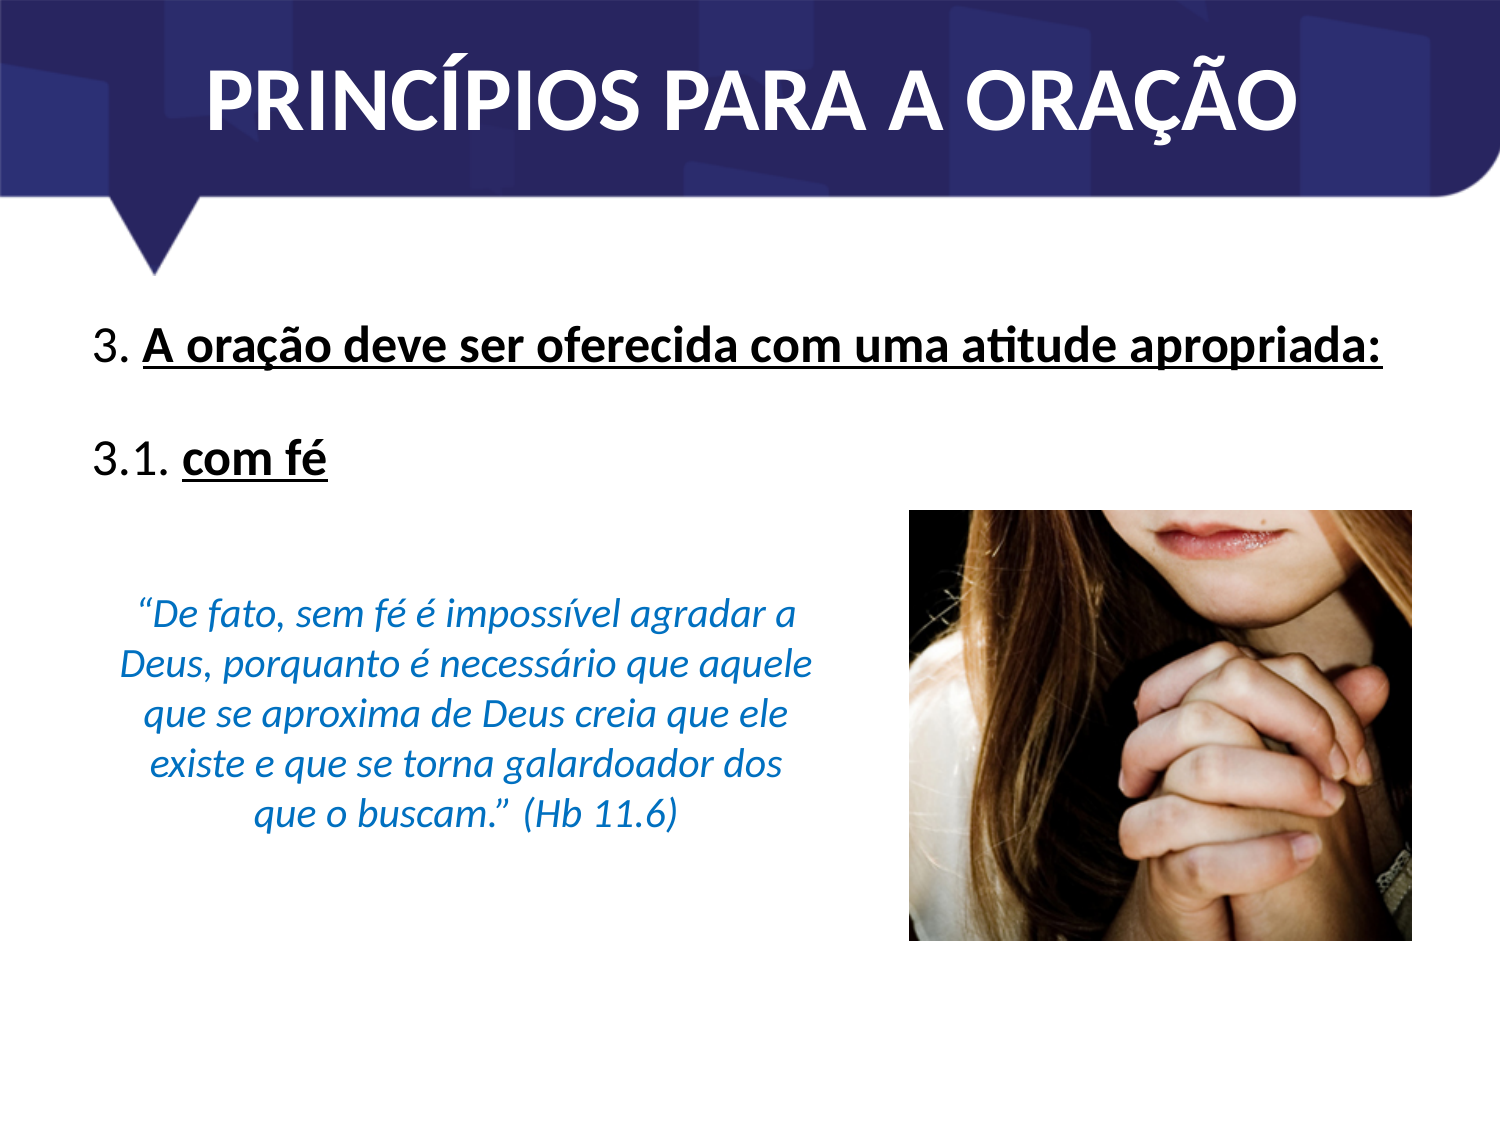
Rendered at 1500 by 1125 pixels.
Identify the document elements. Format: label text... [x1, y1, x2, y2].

text_box “De fato, sem fé é impossível agradar a Deus, porquanto é necessário que aquele que se aproxima de Deus creia que ele existe e que se torna galardoador dos que o buscam.” (Hb 11.6) [100, 578, 833, 844]
picture [0, 0, 1500, 276]
picture [909, 510, 1412, 941]
list 3. A oração deve ser oferecida com uma atitude apropriada: 3.1. com fé [76, 302, 1427, 1046]
